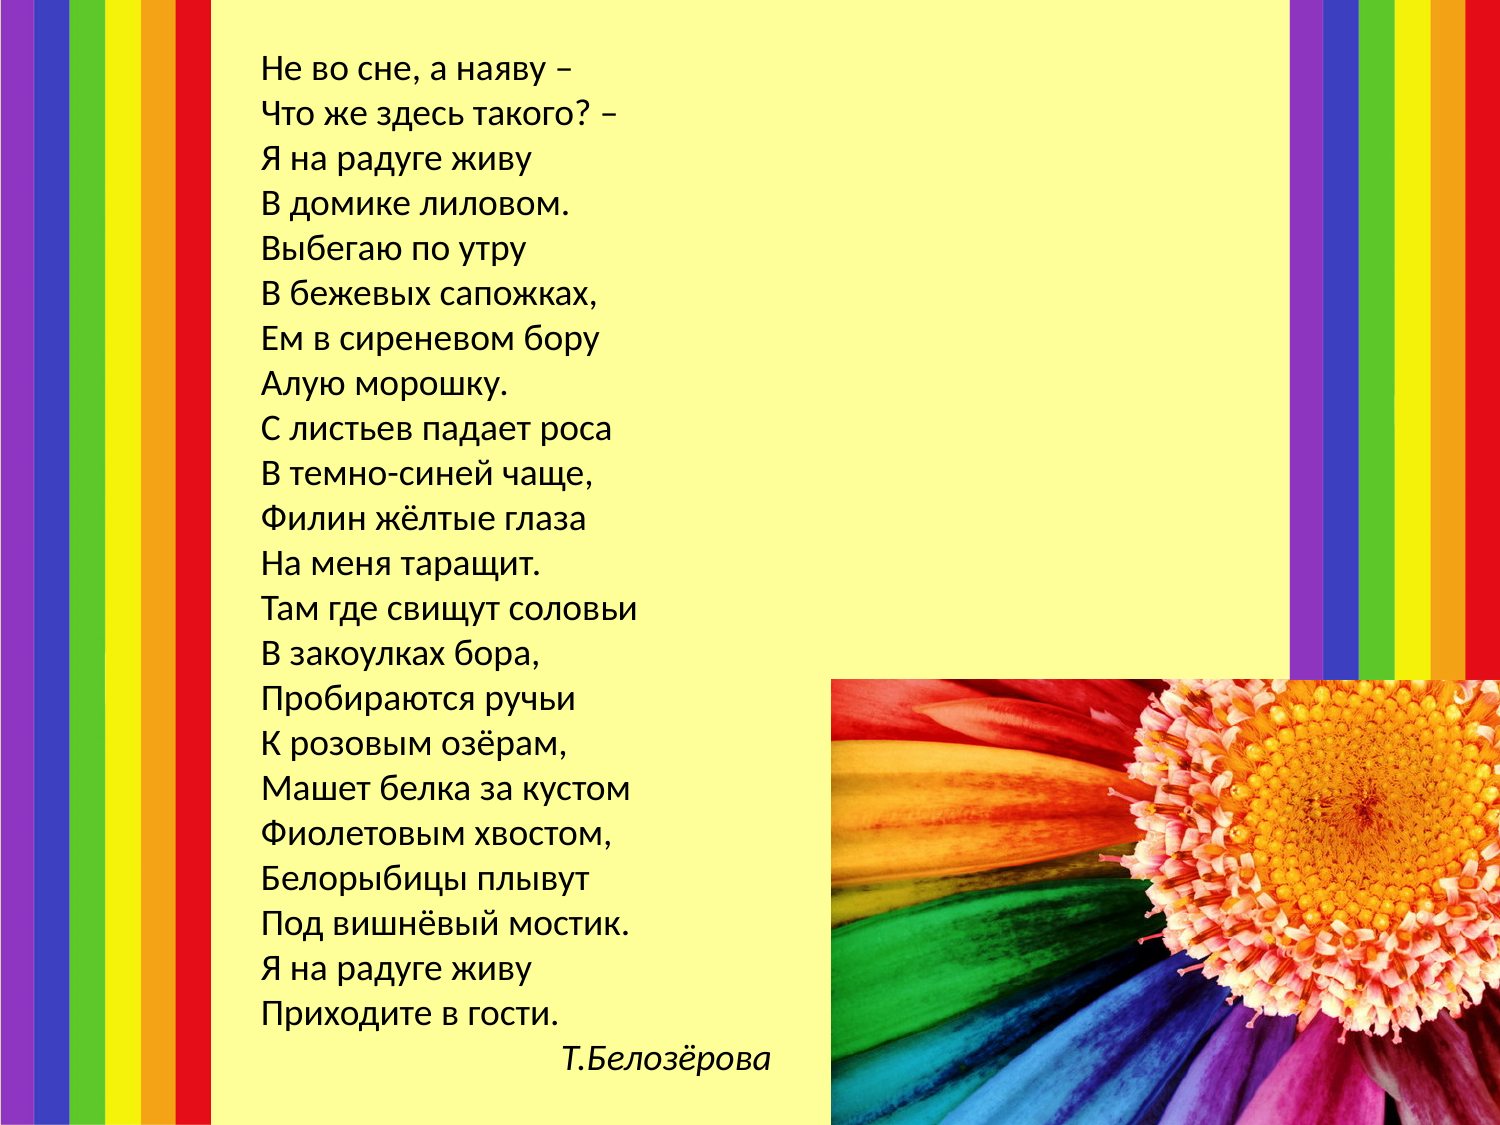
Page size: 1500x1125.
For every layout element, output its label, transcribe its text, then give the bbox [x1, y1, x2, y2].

picture [831, 0, 1500, 1125]
text_box Не во сне, а наяву – Что же здесь такого? – Я на радуге живу В домике лиловом. Выбегаю по утру В бежевых сапожках, Ем в сиреневом бору Алую морошку. С листьев падает роса В темно-синей чаще, Филин жёлтые глаза На меня таращит. Там где свищут соловьи В закоулках бора, Пробираются ручьи К розовым озёрам, Машет белка за кустом Фиолетовым хвостом, Белорыбицы плывут Под вишнёвый мостик. Я на радуге живу Приходите в гости. Т.Белозёрова [246, 35, 797, 1085]
picture [0, 0, 669, 1124]
